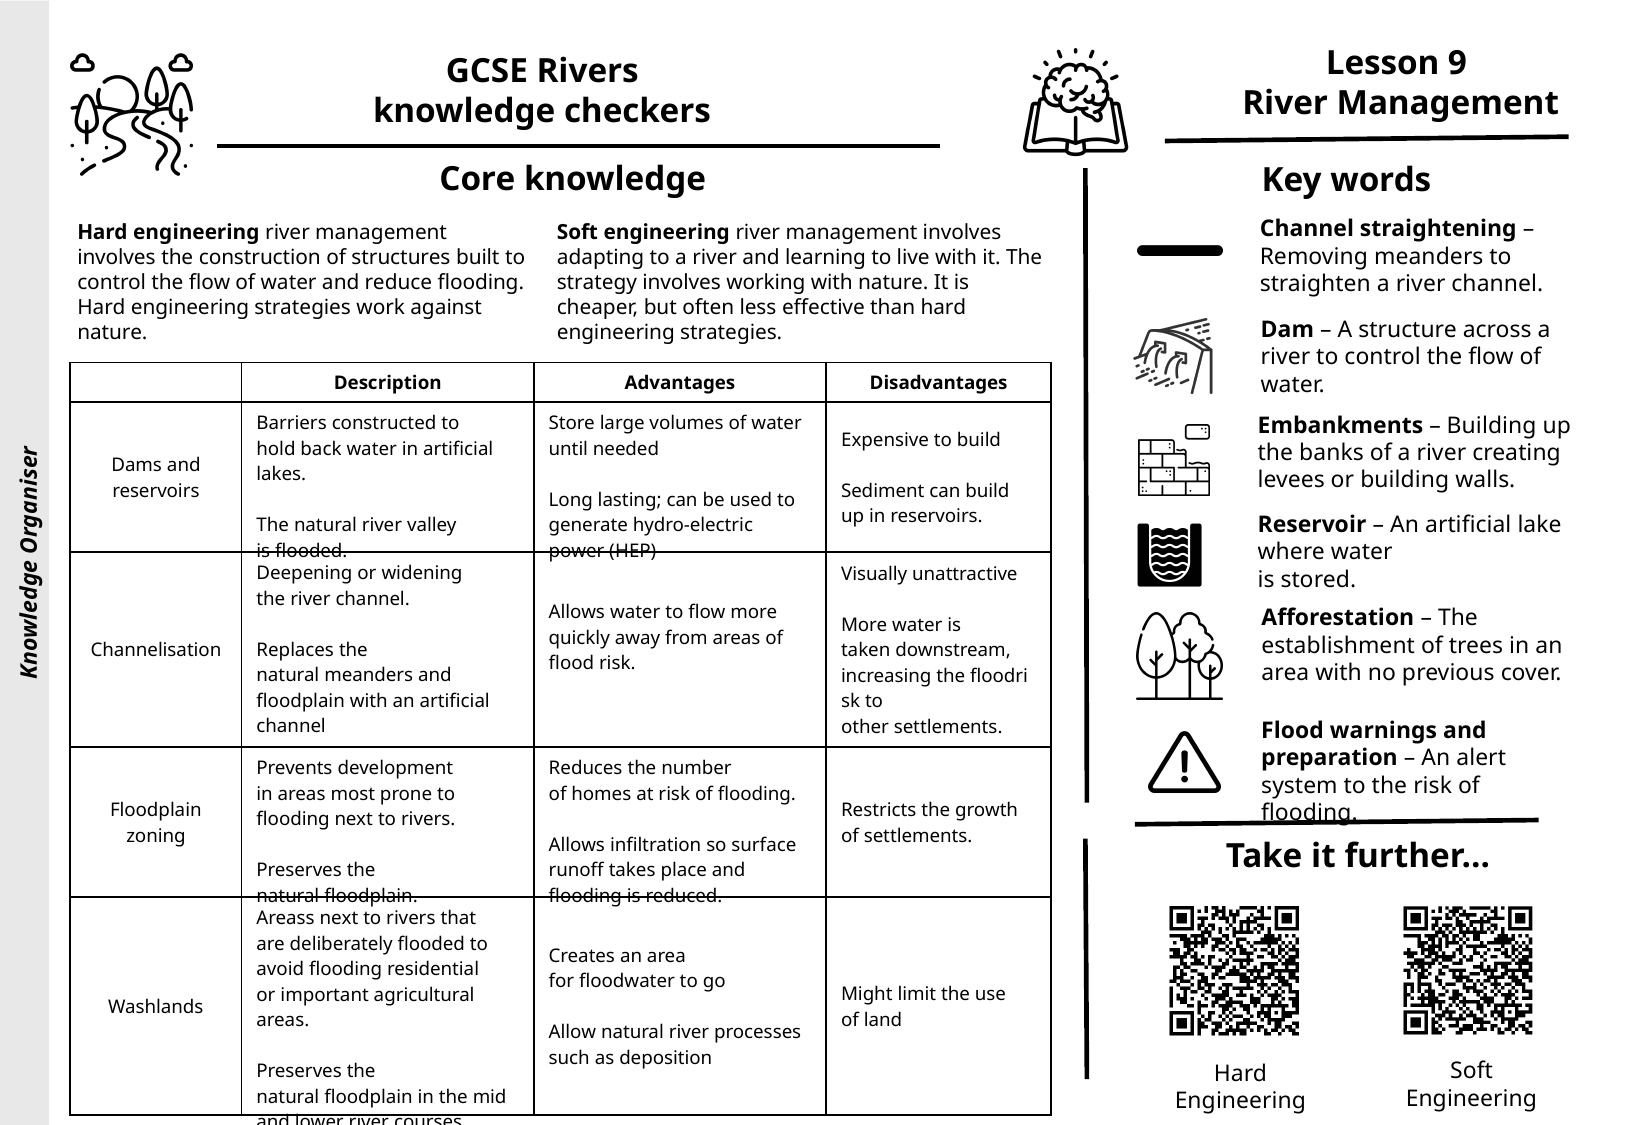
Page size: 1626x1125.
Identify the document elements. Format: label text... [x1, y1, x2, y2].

table_cell ​Expensive to build​ ​ Sediment can build up in reservoirs.​ [827, 403, 1050, 551]
table_cell Floodplain zoning​ [71, 748, 241, 896]
table_header [71, 363, 241, 401]
text_box Key words [1071, 150, 1622, 206]
text_box Embankments – Building up the banks of a river creating levees or building walls. [1242, 402, 1603, 500]
text_box Reservoir – An artificial lake where water is stored. [1242, 502, 1622, 600]
table_cell Restricts the growth of settlements.​ [827, 748, 1050, 896]
table_cell Dams and reservoirs​ [71, 403, 241, 551]
table_cell Areass next to rivers that are deliberately flooded to avoid flooding residential or important agricultural areas.​ ​ Preserves the natural floodplain in the mid and lower river courses.​ [242, 898, 533, 1114]
text_box Dam – A structure across a river to control the flow of water. [1245, 306, 1596, 402]
text_box Flood warnings and preparation – An alert system to the risk of flooding. [1246, 708, 1595, 833]
table_cell ​Deepening or widening the river channel.​ ​ Replaces the natural meanders and floodplain with an artificial channel​ ​​ [242, 553, 533, 746]
text_box GCSE Rivers knowledge checkers [144, 41, 941, 137]
table_cell Reduces the number of homes at risk of flooding.​ ​ Allows infiltration so surface runoff takes place and flooding is reduced.​ [535, 748, 825, 896]
picture [69, 52, 193, 177]
table_header Description [242, 363, 533, 401]
table_cell Channelisation​ [71, 553, 241, 746]
picture [1136, 612, 1224, 700]
text_box Hard engineering river management involves the construction of structures built to control the flow of water and reduce flooding. Hard engineering strategies work against nature. [62, 211, 542, 351]
picture [1137, 423, 1211, 497]
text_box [1084, 838, 1088, 1080]
text_box Take it further... [1079, 827, 1625, 883]
picture [1132, 518, 1206, 592]
table_cell Washlands​ [71, 898, 241, 1114]
table_cell Allows water to flow more quickly away from areas of flood risk.​ ​ [535, 553, 825, 746]
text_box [1134, 819, 1540, 825]
picture [1132, 315, 1215, 398]
table_header Advantages [535, 363, 825, 401]
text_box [1084, 167, 1088, 804]
text_box Channel straightening – Removing meanders to straighten a river channel. [1244, 206, 1605, 304]
text_box Knowledge Organiser [0, 0, 50, 1125]
text_box Lesson 9 River Management​ [1128, 33, 1625, 129]
text_box Afforestation – The establishment of trees in an area with no previous cover. [1246, 595, 1605, 693]
table_cell Store large volumes of water until needed​ ​ Long lasting; can be used to generate hydro-electric power (HEP)​ [535, 403, 825, 551]
picture [1022, 46, 1130, 158]
table_cell Barriers constructed to hold back water in artificial lakes.​ ​ The natural river valley is flooded.​ [242, 403, 533, 551]
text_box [1164, 136, 1570, 142]
table_cell Creates an area for floodwater to go​ ​ Allow natural river processes such as deposition​ [535, 898, 825, 1114]
table_cell ​Visually unattractive​ ​ More water is taken downstream, increasing the floodrisk to other settlements.​ [827, 553, 1050, 746]
table_cell Prevents development in areas most prone to flooding next to rivers.​ ​ Preserves the natural floodplain.​ [242, 748, 533, 896]
text_box Hard Engineering [1132, 1051, 1349, 1121]
picture [1398, 903, 1540, 1041]
text_box Soft Engineering [1376, 1048, 1567, 1119]
picture [1148, 725, 1221, 799]
picture [1164, 901, 1305, 1042]
text_box Soft engineering river management involves adapting to a river and learning to live with it. The strategy involves working with nature. It is cheaper, but often less effective than hard engineering strategies. [542, 211, 1062, 351]
text_box Core knowledge [161, 149, 985, 205]
table_header Disadvantages [827, 363, 1050, 401]
table_cell Might limit the use of land​ [827, 898, 1050, 1114]
picture [1137, 207, 1224, 294]
